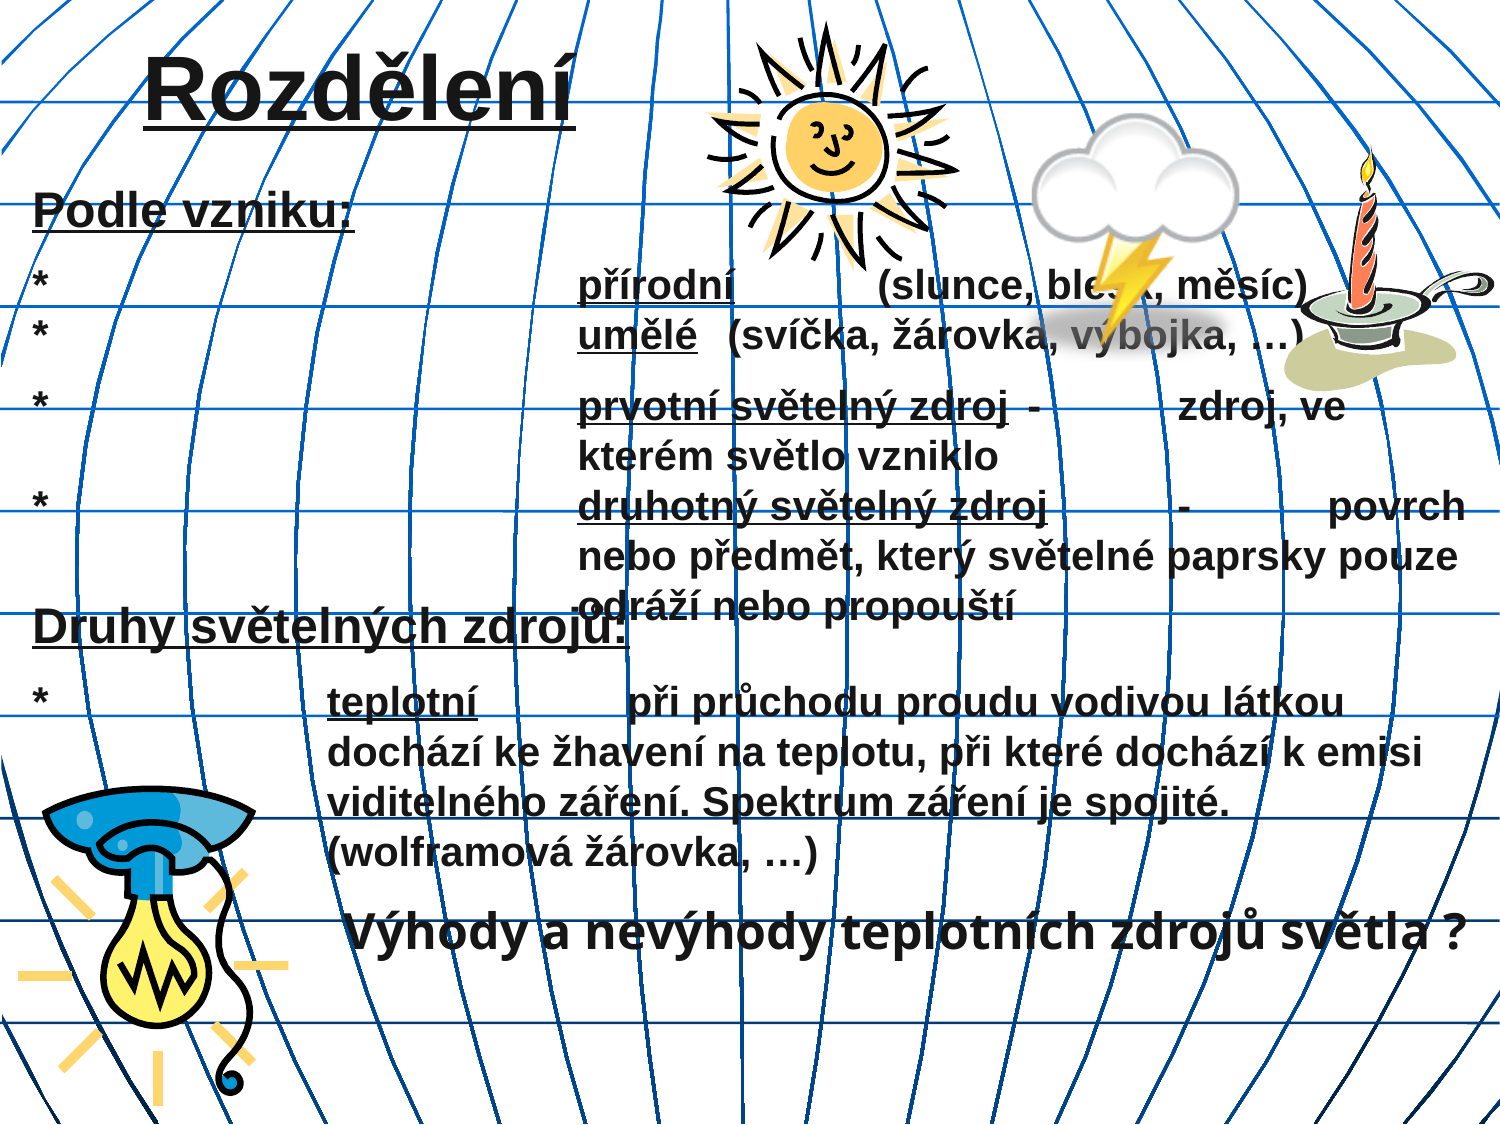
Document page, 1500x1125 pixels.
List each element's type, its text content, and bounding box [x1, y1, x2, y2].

picture [17, 785, 289, 1106]
text_box Podle vzniku: * přírodní (slunce, blesk, měsíc) * umělé (svíčka, žárovka, výbojka, …) * prvotní světelný zdroj - zdroj, ve kterém světlo vzniklo * druhotný světelný zdroj - povrch nebo předmět, který světelné paprsky pouze odráží nebo propouští [17, 169, 1483, 586]
text_box Druhy světelných zdrojů: * teplotní při průchodu proudu vodivou látkou dochází ke žhavení na teplotu, při které dochází k emisi viditelného záření. Spektrum záření je spojité. (wolframová žárovka, …) Výhody a nevýhody teplotních zdrojů světla ? [17, 586, 1483, 967]
title Rozdělení [75, 19, 644, 149]
picture [702, 18, 963, 275]
picture [1280, 137, 1500, 398]
picture [1009, 108, 1263, 362]
